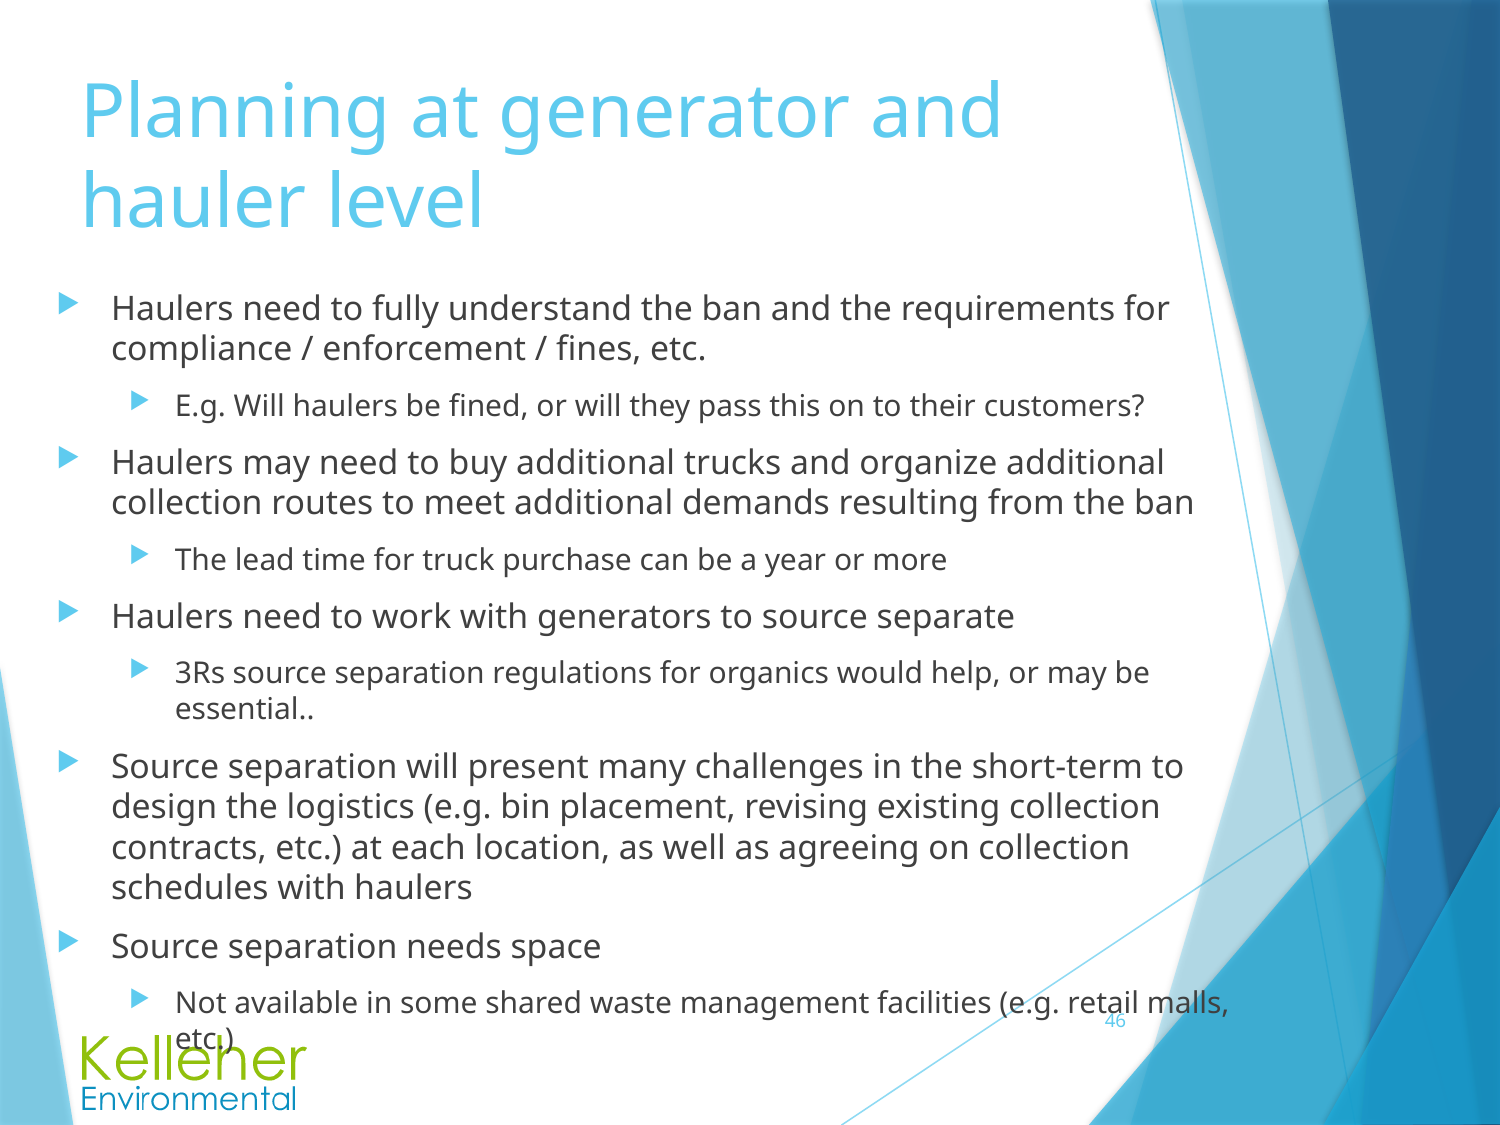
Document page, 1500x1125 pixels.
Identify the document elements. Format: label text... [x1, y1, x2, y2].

slide_number 46 [1057, 991, 1142, 1051]
picture [76, 1067, 313, 1122]
title Planning at generator and hauler level [64, 54, 1107, 272]
list Haulers need to fully understand the ban and the requirements for compliance / enforcement / fines, etc. E.g. Will haulers be fined, or will they pass this on to their customers? Haulers may need to buy additional trucks and organize additional collection routes to meet additional demands resulting from the ban The lead time for truck purchase can be a year or more Haulers need to work with generators to source separate 3Rs source separation regulations for organics would help, or may be essential.. Source separation will present many challenges in the short-term to design the logistics (e.g. bin placement, revising existing collection contracts, etc.) at each location, as well as agreeing on collection schedules with haulers Source separation needs space Not available in some shared waste management facilities (e.g. retail malls, etc.) [41, 278, 1272, 1067]
